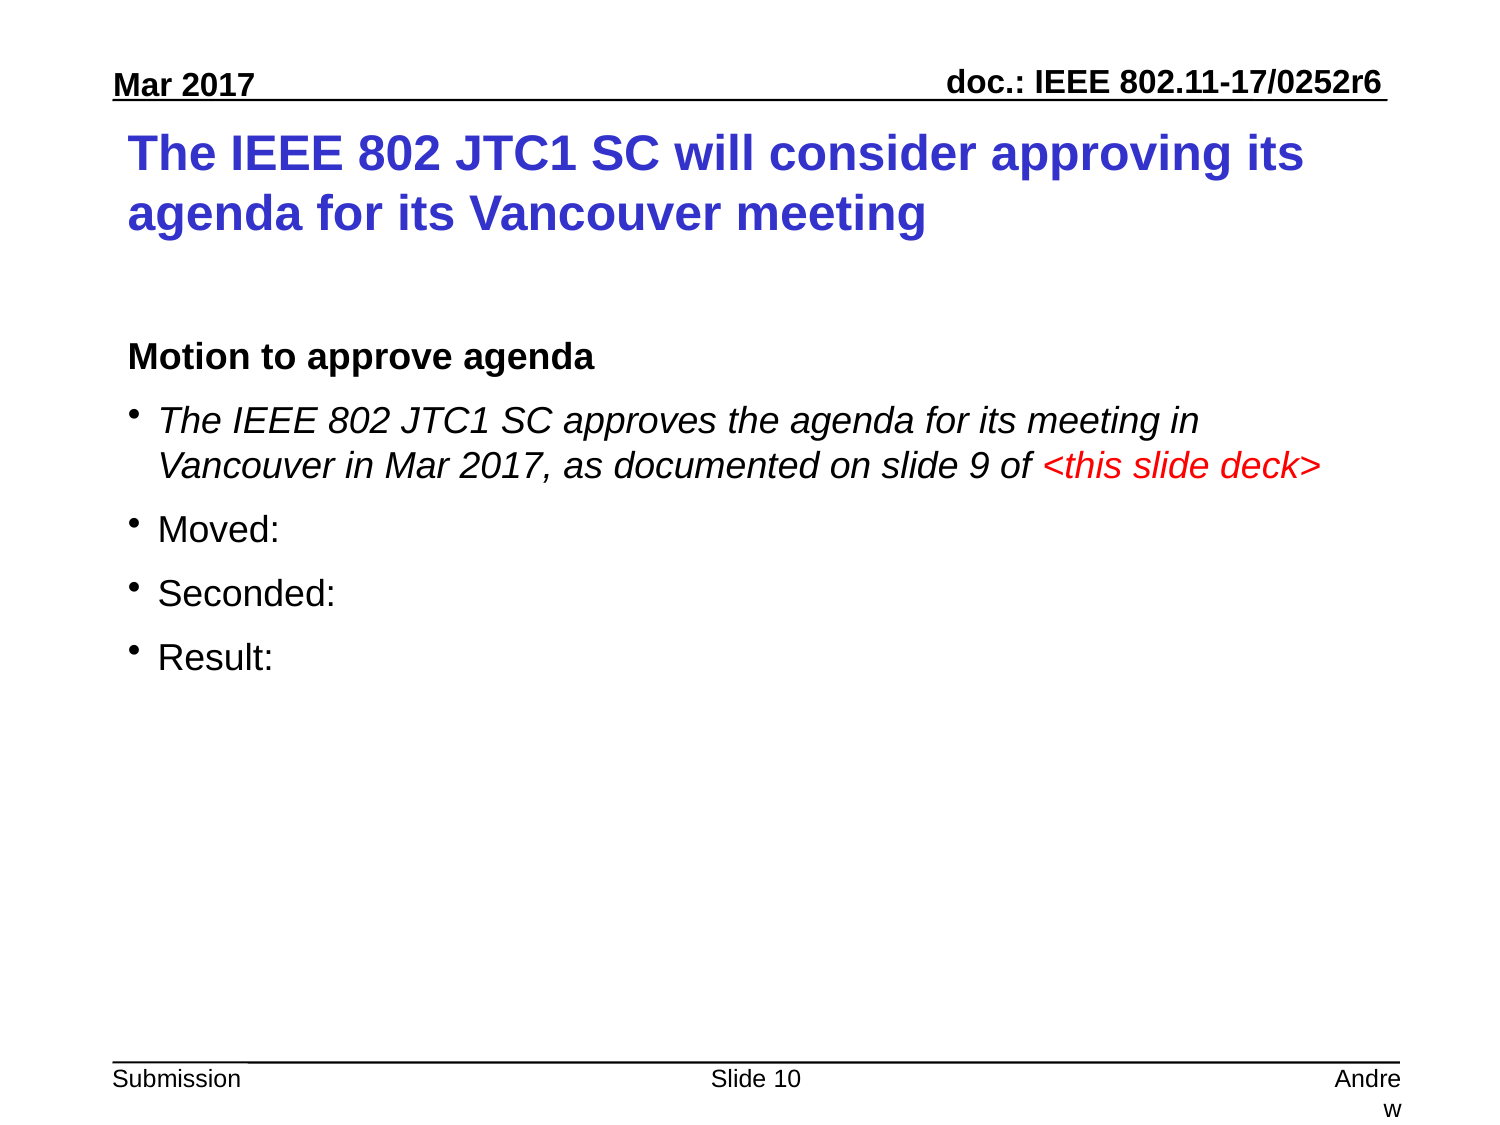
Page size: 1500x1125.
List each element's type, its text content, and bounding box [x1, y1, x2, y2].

title The IEEE 802 JTC1 SC will consider approving its agenda for its Vancouver meeting [112, 112, 1388, 288]
list Motion to approve agenda The IEEE 802 JTC1 SC approves the agenda for its meeting in Vancouver in Mar 2017, as documented on slide 9 of <this slide deck> Moved: Seconded: Result: [112, 324, 1388, 1000]
footer Andrew Myles, Cisco [1320, 1061, 1402, 1093]
slide_number Slide 10 [709, 1061, 803, 1093]
